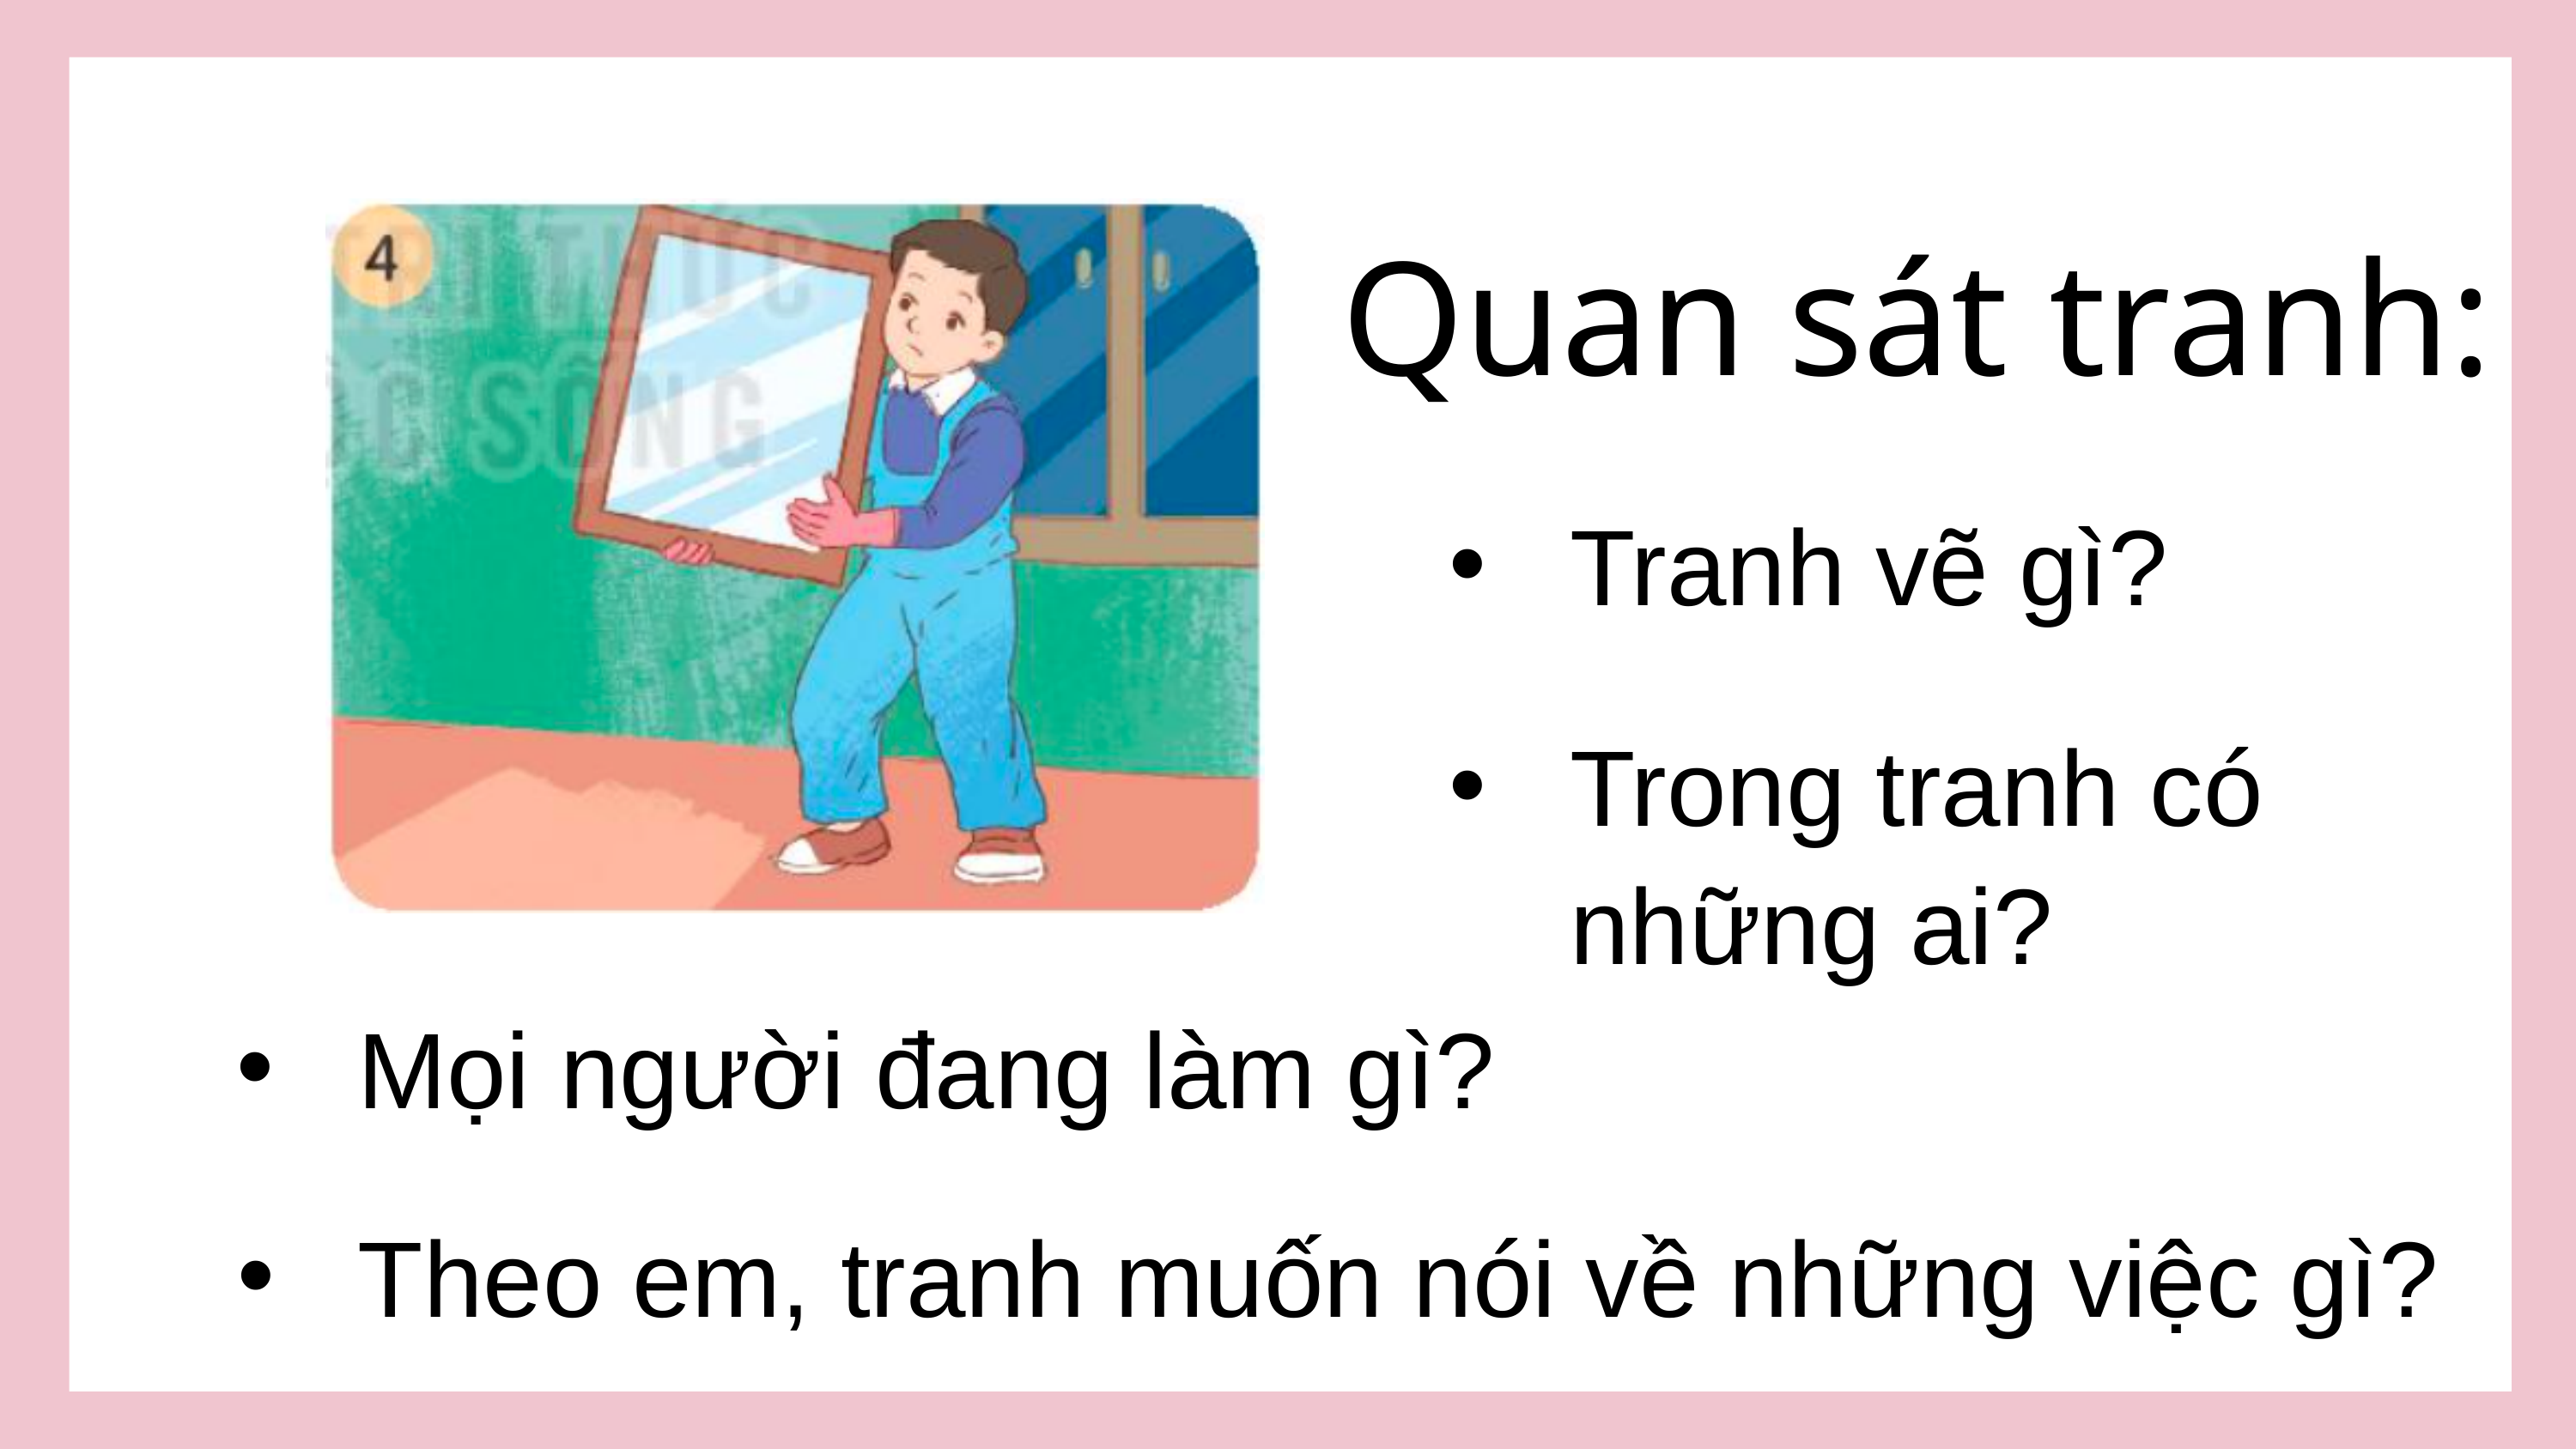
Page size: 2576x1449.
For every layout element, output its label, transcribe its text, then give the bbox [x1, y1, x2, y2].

text_box Tranh vẽ gì? [1449, 488, 2251, 627]
text_box Quan sát tranh: [1341, 250, 2512, 408]
text_box [68, 56, 2513, 1393]
text_box Trong tranh có những ai? [1449, 710, 2480, 986]
text_box Mọi người đang làm gì? [236, 992, 2437, 1131]
text_box Theo em, tranh muốn nói về những việc gì? [237, 1200, 2488, 1339]
picture [325, 197, 1265, 913]
